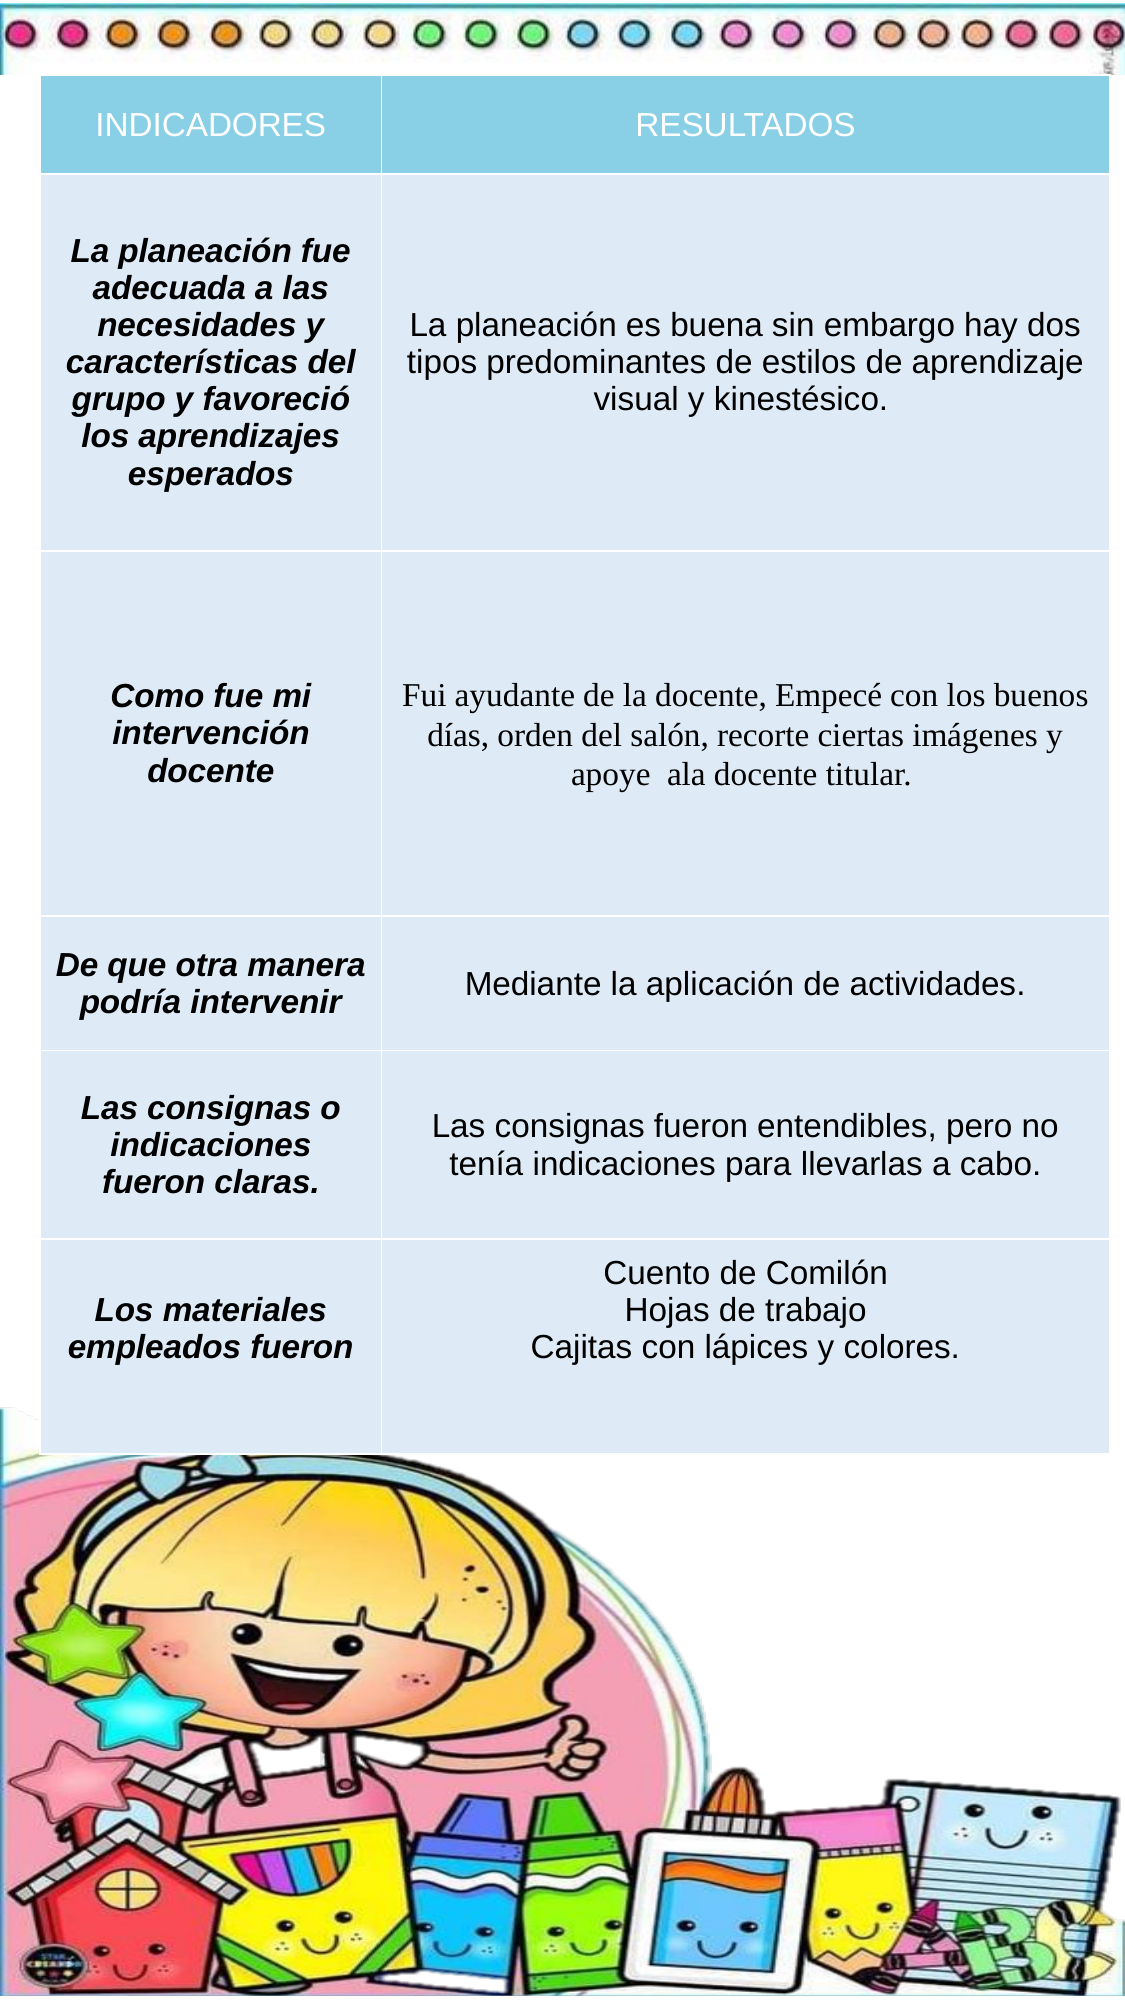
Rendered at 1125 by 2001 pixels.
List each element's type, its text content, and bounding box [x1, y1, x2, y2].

picture [0, 999, 1125, 2000]
table_cell La planeación fue adecuada a las necesidades y características del grupo y favoreció los aprendizajes esperados [41, 175, 381, 550]
table_cell Mediante la aplicación de actividades. [382, 917, 1109, 999]
table_header RESULTADOS [382, 76, 1109, 173]
table_cell La planeación es buena sin embargo hay dos tipos predominantes de estilos de aprendizaje visual y kinestésico. [382, 175, 1109, 550]
table_cell De que otra manera podría intervenir [41, 917, 381, 999]
table_cell Fui ayudante de la docente, Empecé con los buenos días, orden del salón, recorte ciertas imágenes y apoye ala docente titular. [382, 552, 1109, 915]
table_cell Como fue mi intervención docente [41, 552, 381, 915]
table_header INDICADORES [41, 76, 381, 173]
picture [0, 3, 1125, 75]
